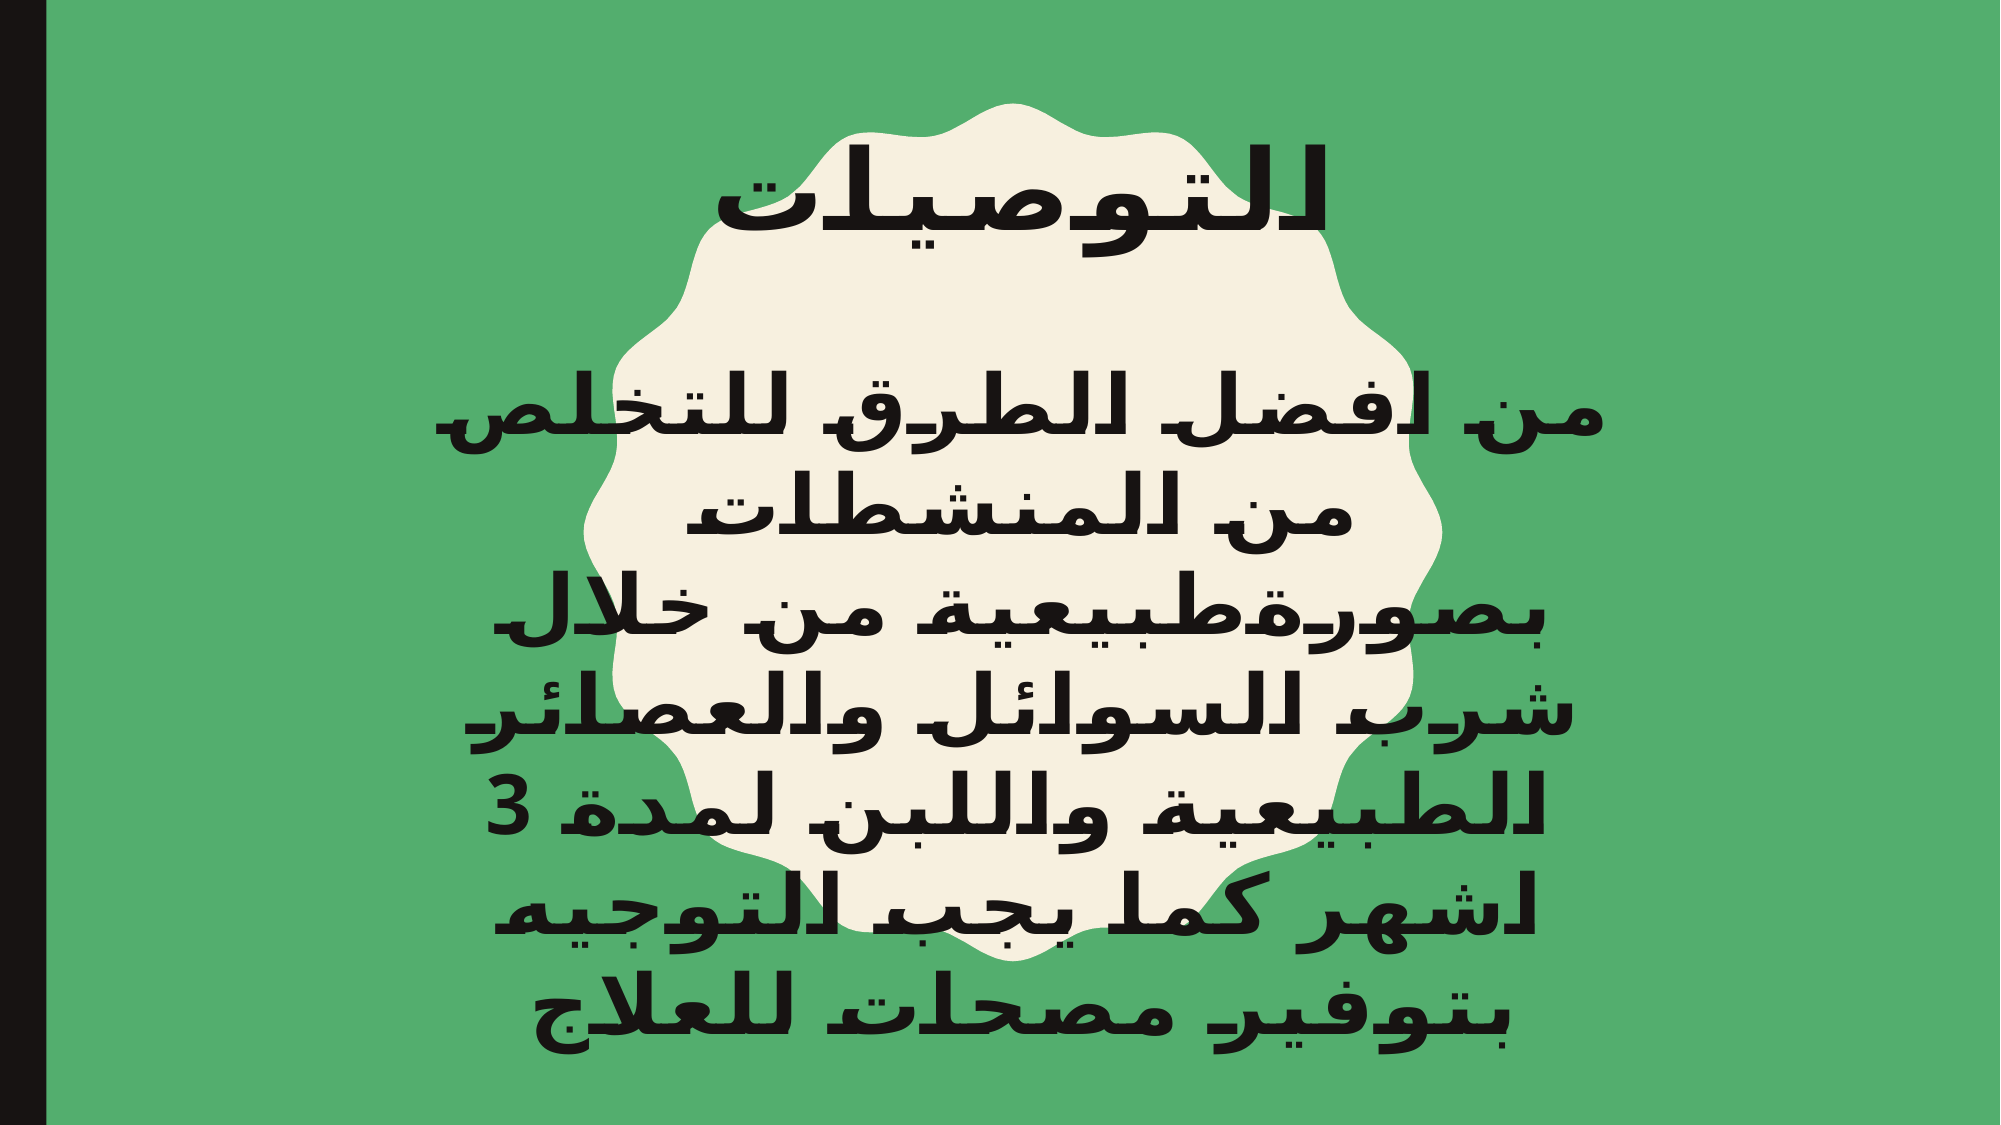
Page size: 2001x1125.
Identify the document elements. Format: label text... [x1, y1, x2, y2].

subtitle من افضل الطرق للتخلص من المنشطات بصورةطبيعية من خلال شرب السوائل والعصائر الطبيعية واللبن لمدة 3 اشهر كما يجب التوجيه بتوفير مصحات للعلاج [363, 343, 1684, 965]
title التوصيات [176, 83, 1870, 305]
